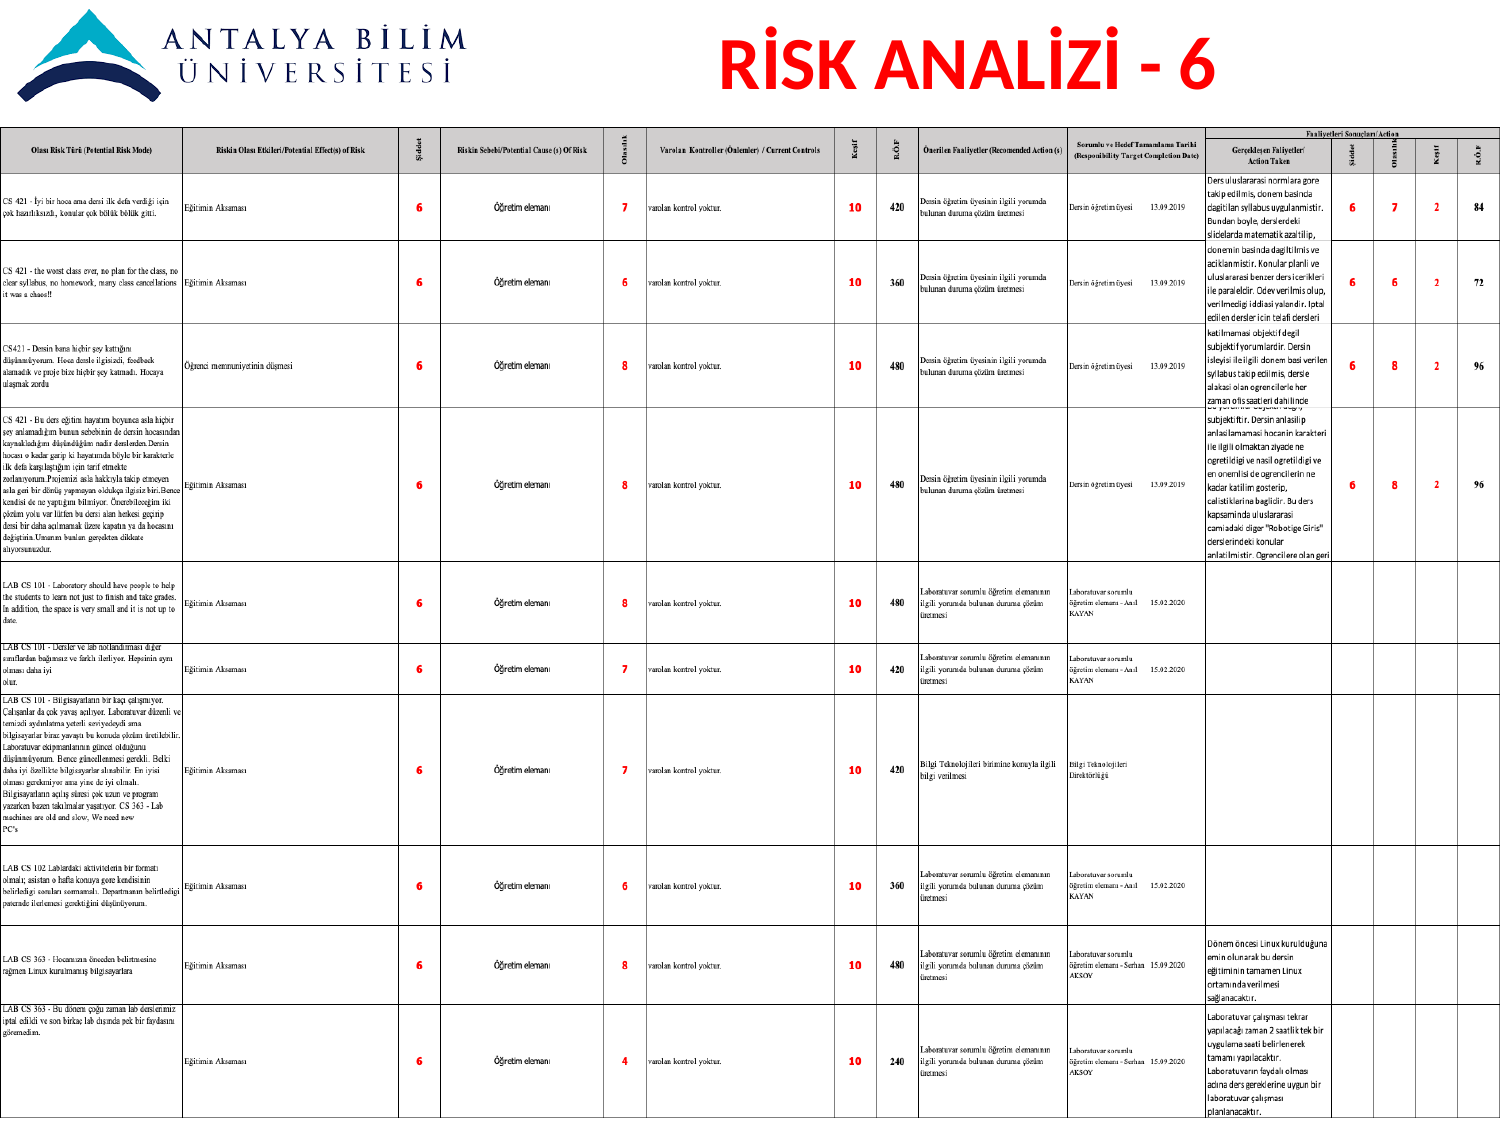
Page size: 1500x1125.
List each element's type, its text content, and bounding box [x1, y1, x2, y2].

text_box RİSK ANALİZİ - 6 [395, 7, 1500, 112]
picture [0, 127, 1500, 1118]
picture [17, 6, 467, 102]
